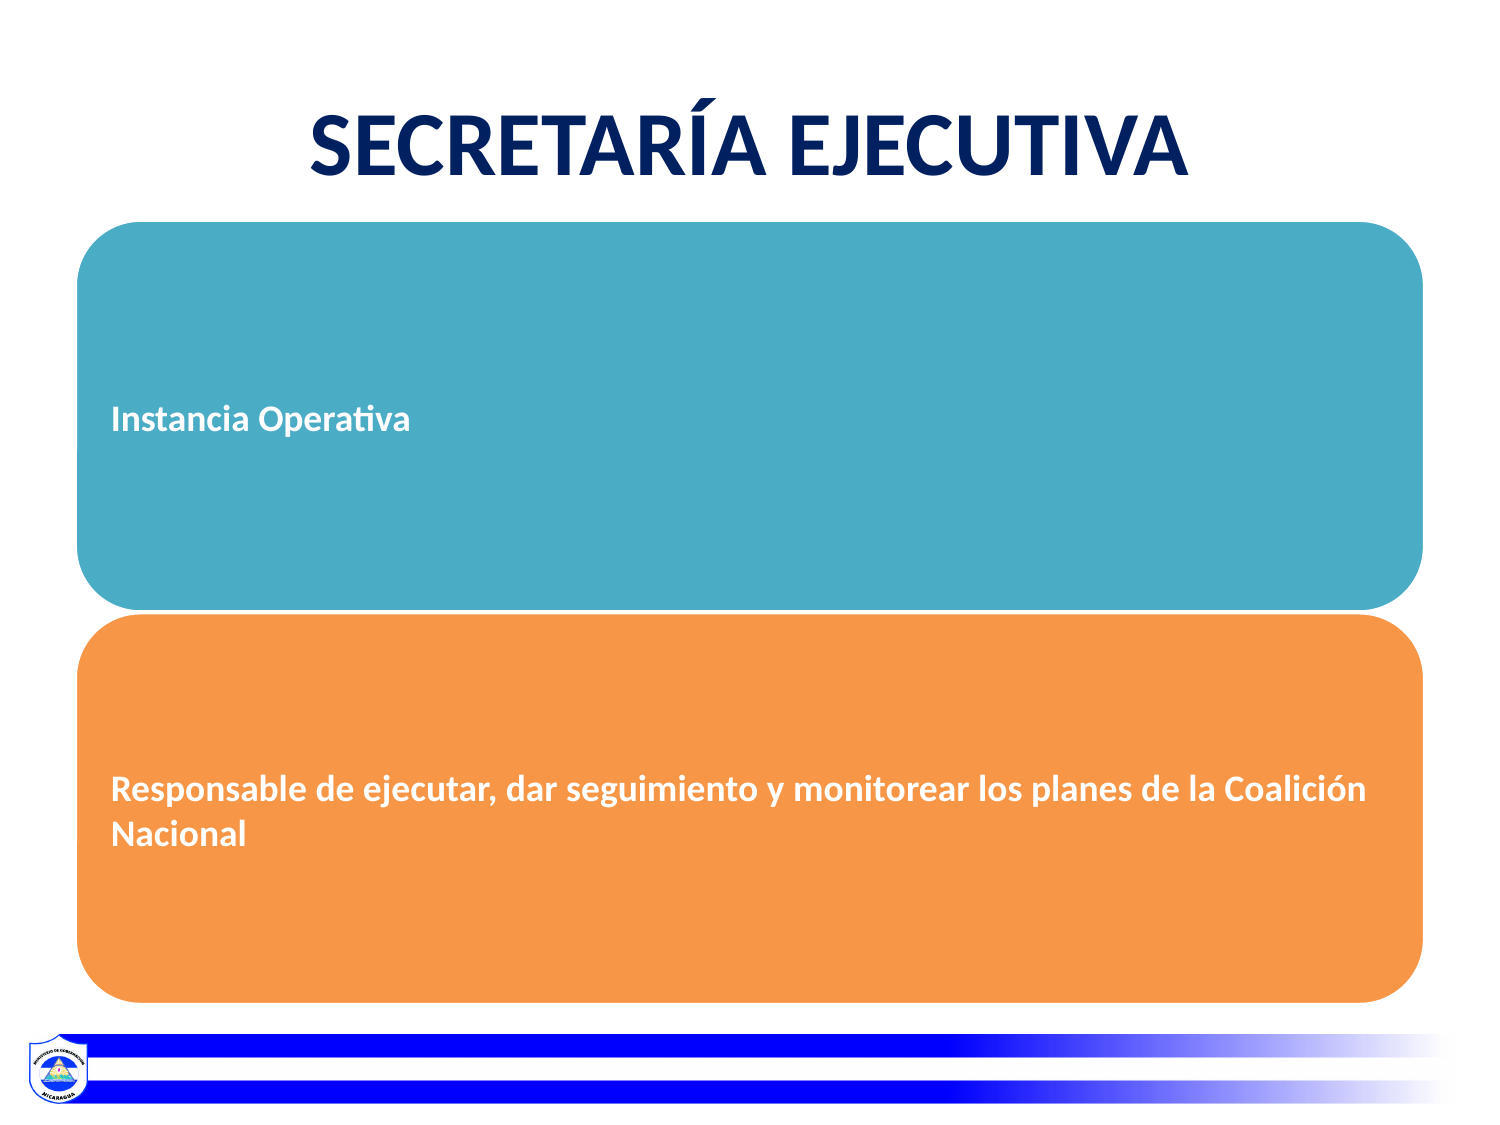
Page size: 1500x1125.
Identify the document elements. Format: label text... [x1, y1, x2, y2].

title SECRETARÍA EJECUTIVA [75, 45, 1425, 219]
picture [29, 1034, 1460, 1104]
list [74, 219, 1426, 1006]
